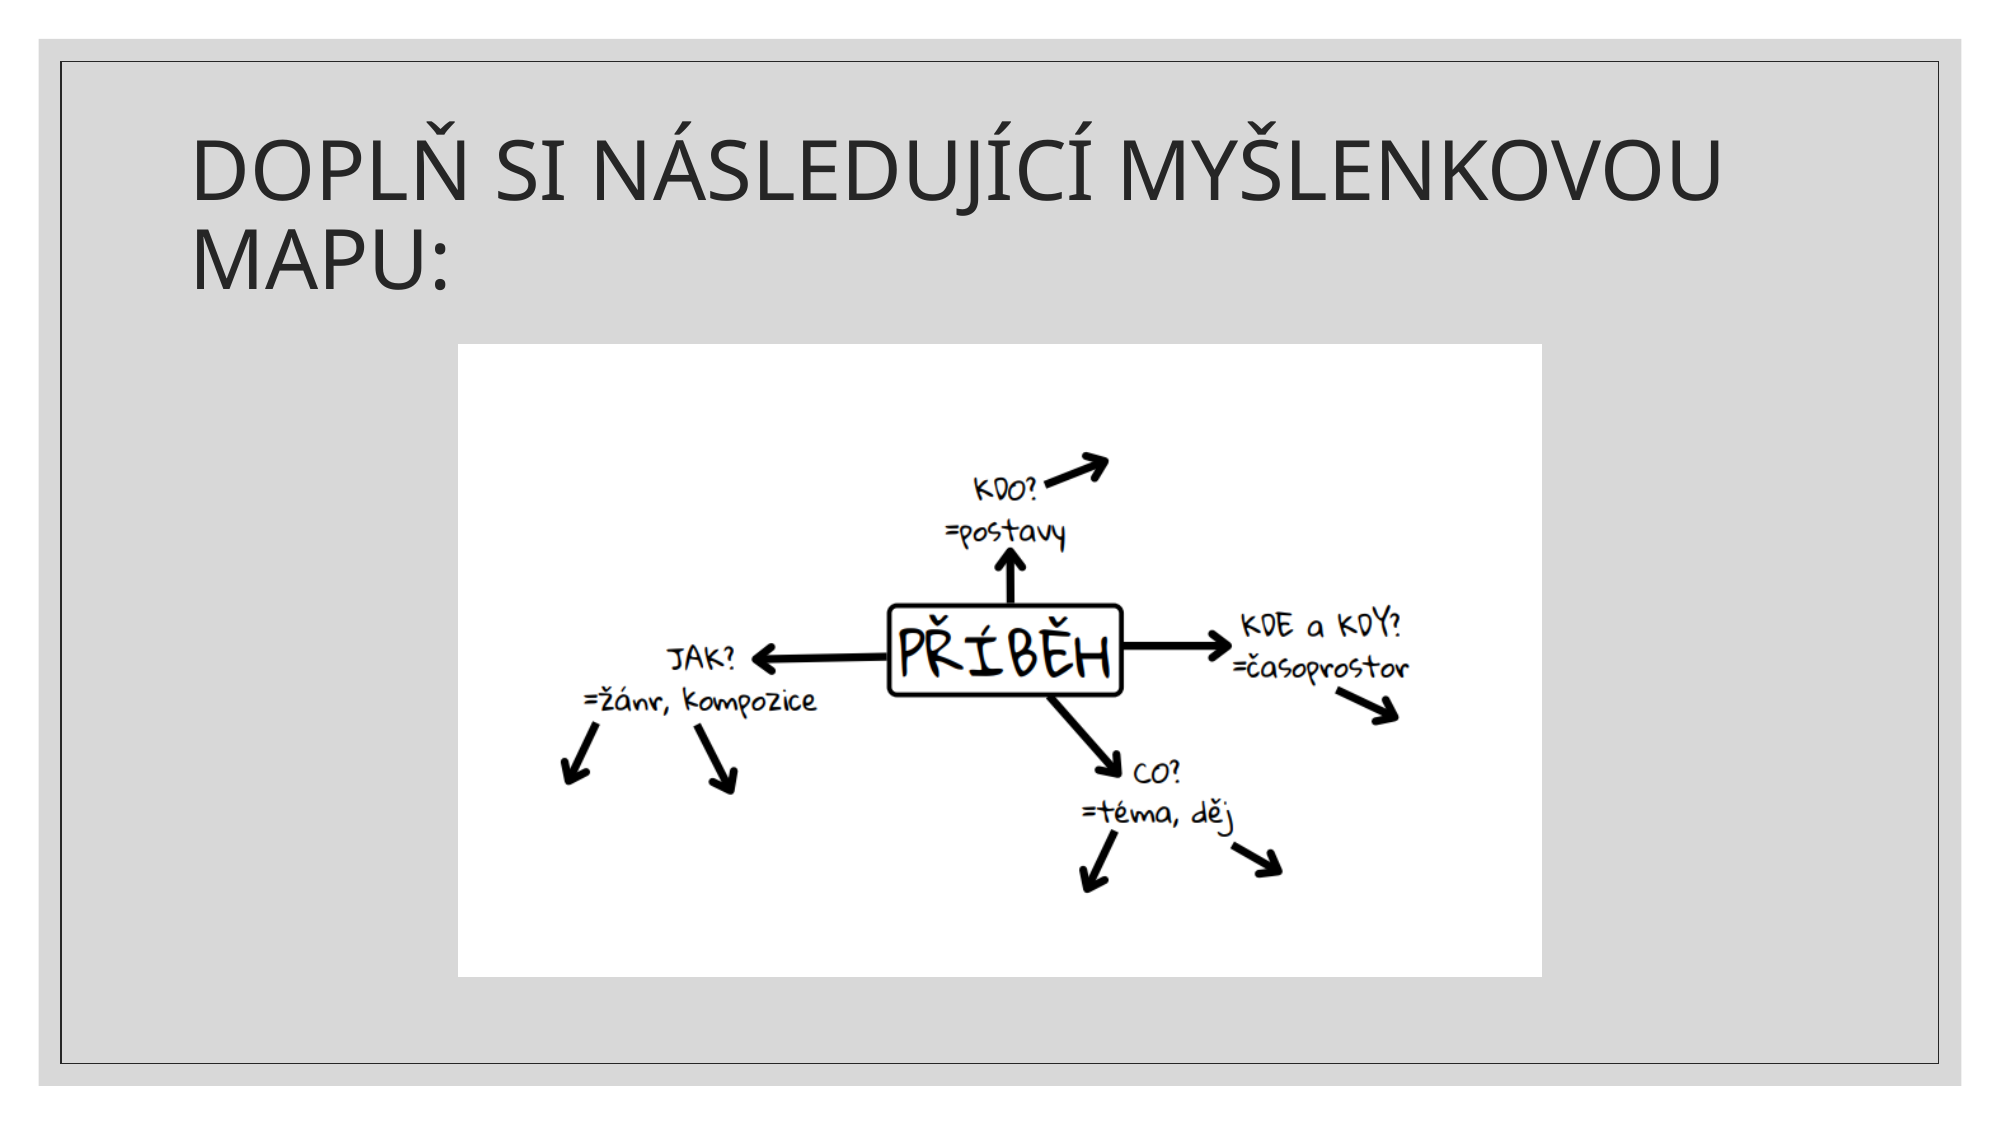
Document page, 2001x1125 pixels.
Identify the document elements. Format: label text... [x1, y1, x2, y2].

title DOPLŇ SI NÁSLEDUJÍCÍ MYŠLENKOVOU MAPU: [174, 105, 1825, 331]
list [458, 344, 1542, 977]
